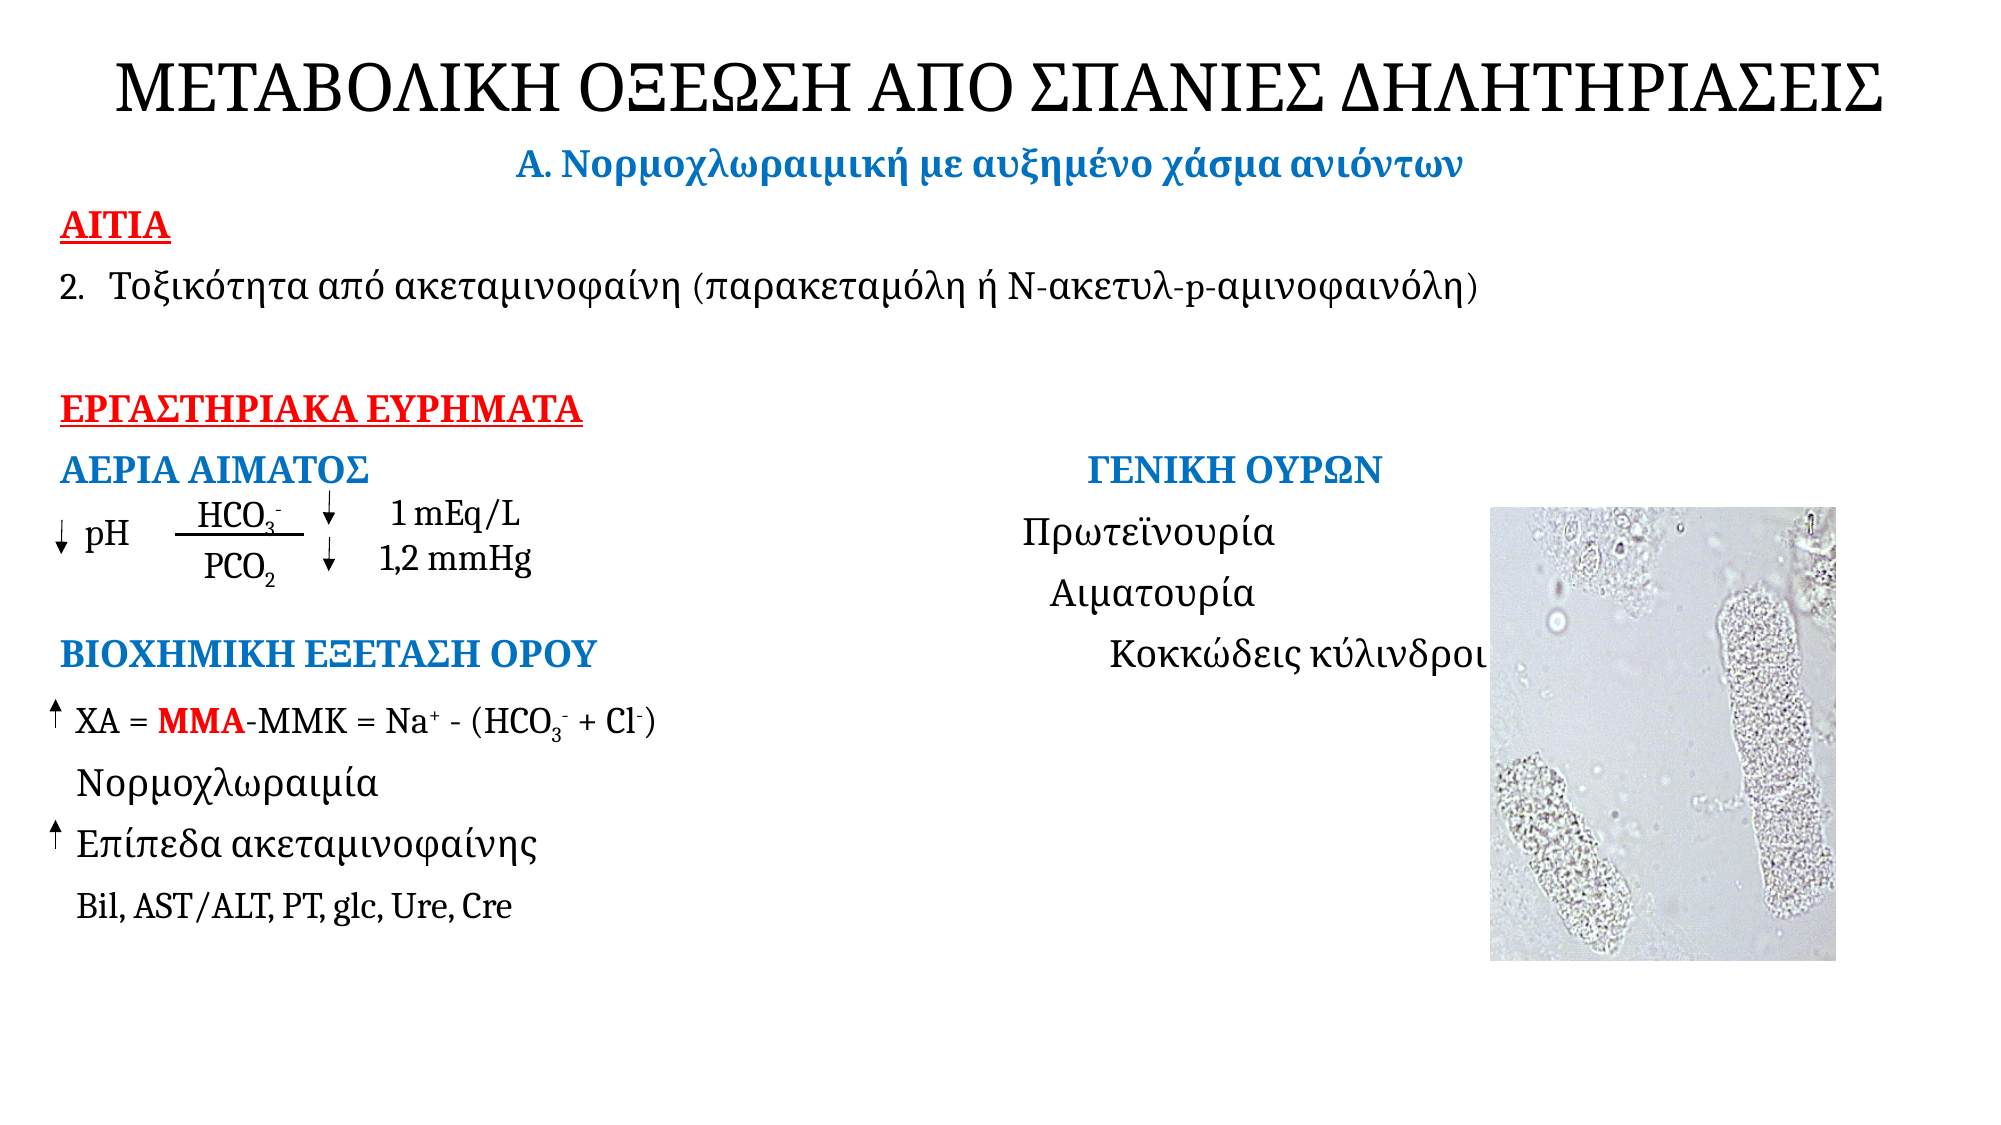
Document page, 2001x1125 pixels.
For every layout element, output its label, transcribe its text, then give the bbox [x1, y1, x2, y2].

text_box 1 mEq/L 1,2 mmHg [328, 480, 583, 585]
title ΜΕΤΑΒΟΛΙΚΗ ΟΞΕΩΣΗ ΑΠΟ ΣΠΑΝΙΕΣ ΔΗΛΗΤΗΡΙΑΣΕΙΣ [0, 0, 2000, 180]
picture [1490, 507, 1836, 961]
text_box HCO3- PCO2 [149, 482, 329, 600]
